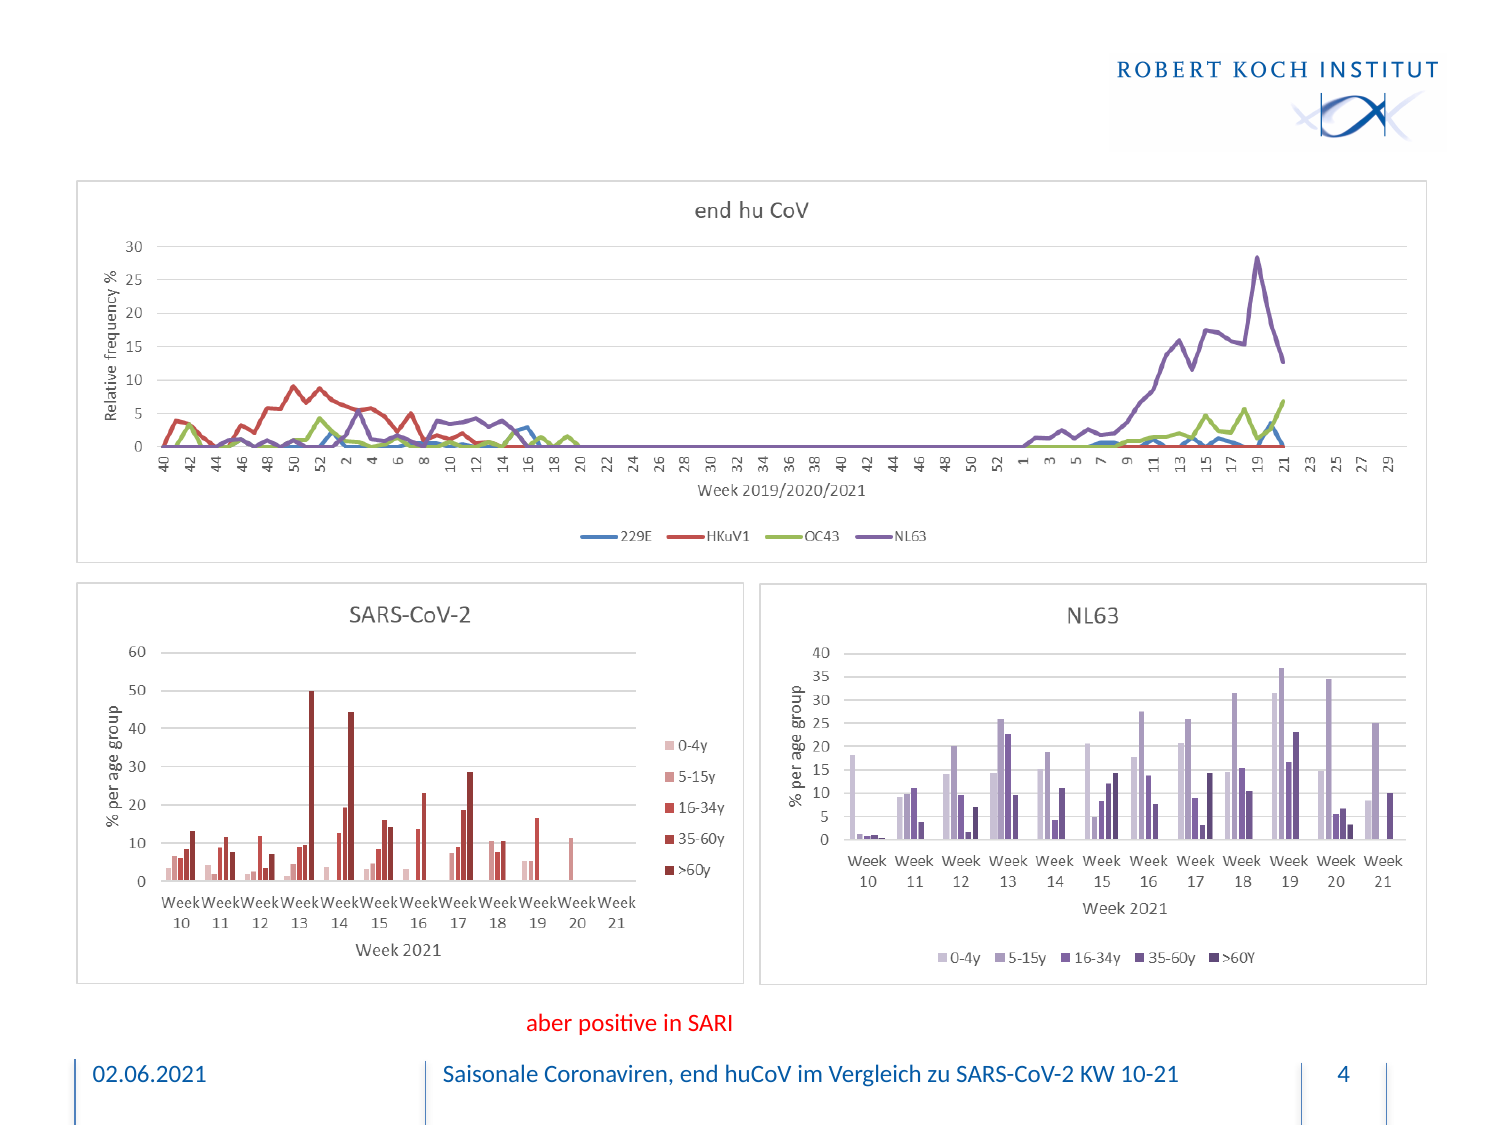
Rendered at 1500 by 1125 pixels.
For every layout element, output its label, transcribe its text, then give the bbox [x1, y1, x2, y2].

slide_number 4 [1302, 1052, 1385, 1103]
picture [758, 583, 1427, 986]
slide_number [92, 1042, 398, 1103]
text_box aber positive in SARI [526, 991, 1417, 1052]
picture [1109, 53, 1447, 152]
picture [76, 180, 1427, 563]
picture [76, 582, 745, 984]
footer Saisonale Coronaviren, end huCoV im Vergleich zu SARS-CoV-2 KW 10-21 [442, 1042, 1302, 1103]
